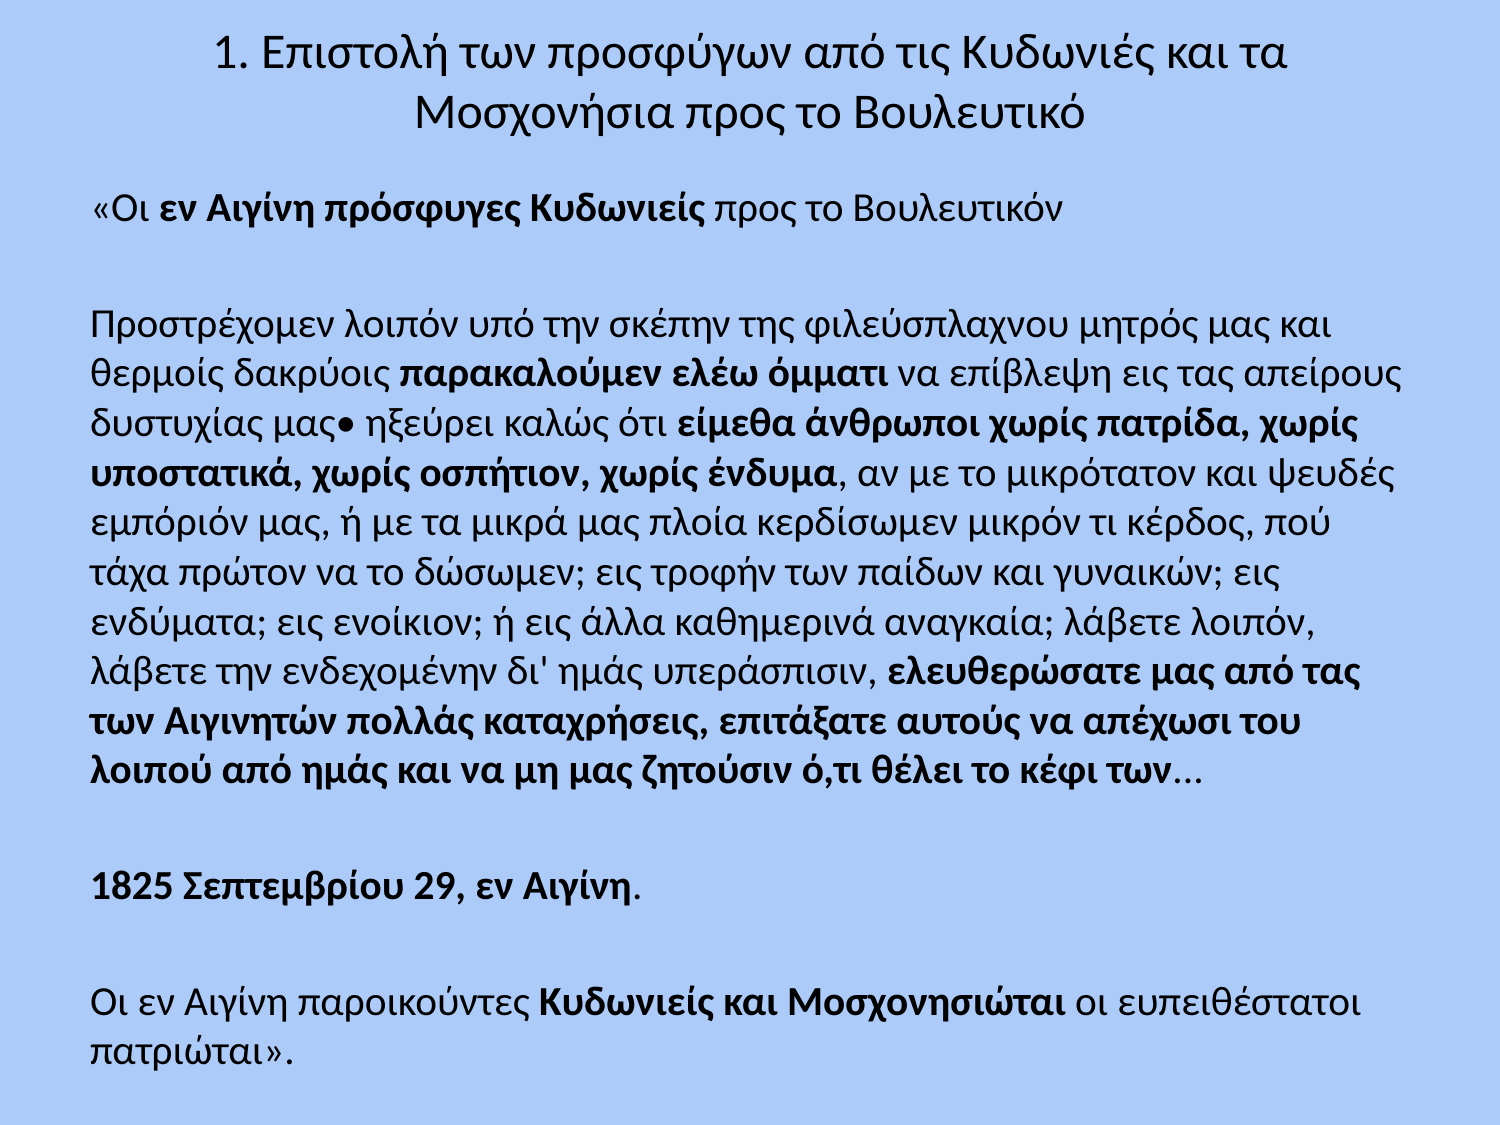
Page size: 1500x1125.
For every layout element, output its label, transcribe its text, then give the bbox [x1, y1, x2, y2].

title 1. Επιστολή των προσφύγων από τις Κυδωνιές και τα Μοσχονήσια προς το Βουλευτικό [75, 45, 1425, 172]
list «Οι εν Αιγίνη πρόσφυγες Κυδωνιείς προς το Βουλευτικόν Προστρέχομεν λοιπόν υπό την σκέπην της φιλεύσπλαχνου μητρός μας και θερμοίς δακρύοις παρακαλούμεν ελέω όμματι να επίβλεψη εις τας απείρους δυστυχίας μας• ηξεύρει καλώς ότι είμεθα άνθρωποι χωρίς πατρίδα, χωρίς υποστατικά, χωρίς οσπήτιον, χωρίς ένδυμα, αν με το μικρότατον και ψευδές εμπόριόν μας, ή με τα μικρά μας πλοία κερδίσωμεν μικρόν τι κέρδος, πού τάχα πρώτον να το δώσωμεν; εις τροφήν των παίδων και γυναικών; εις ενδύματα; εις ενοίκιον; ή εις άλλα καθημερινά αναγκαία; λάβετε λοιπόν, λάβετε την ενδεχομένην δι' ημάς υπεράσπισιν, ελευθερώσατε μας από τας των Αιγινητών πολλάς καταχρήσεις, επιτάξατε αυτούς να απέχωσι του λοιπού από ημάς και να μη μας ζητούσιν ό,τι θέλει το κέφι των... 1825 Σεπτεμβρίου 29, εν Αιγίνη. Οι εν Αιγίνη παροικούντες Κυδωνιείς και Μοσχονησιώται οι ευπειθέστατοι πατριώται». [75, 172, 1425, 1094]
